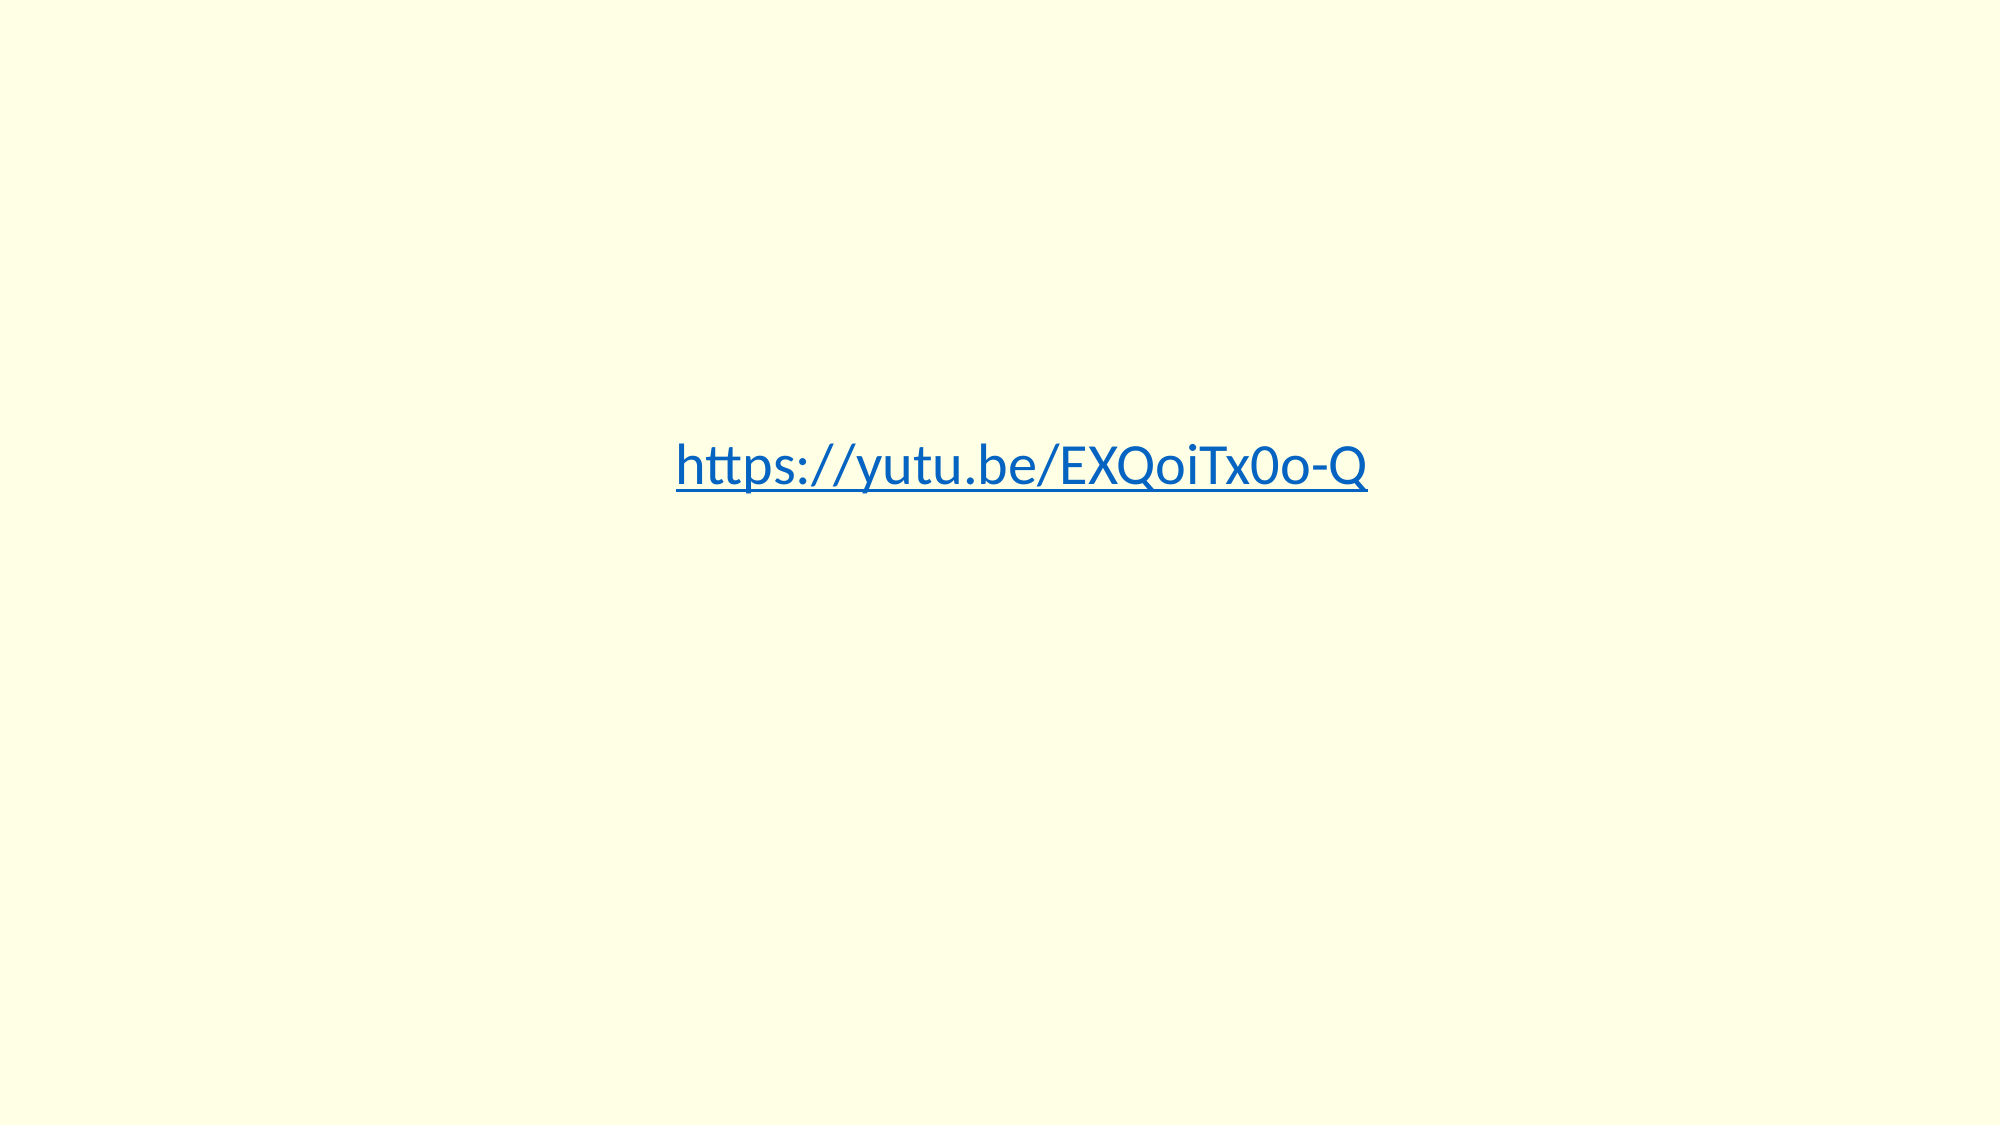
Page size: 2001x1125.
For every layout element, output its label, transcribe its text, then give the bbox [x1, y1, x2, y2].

text_box https://yutu.be/EXQoiTx0o-Q [661, 419, 1661, 504]
